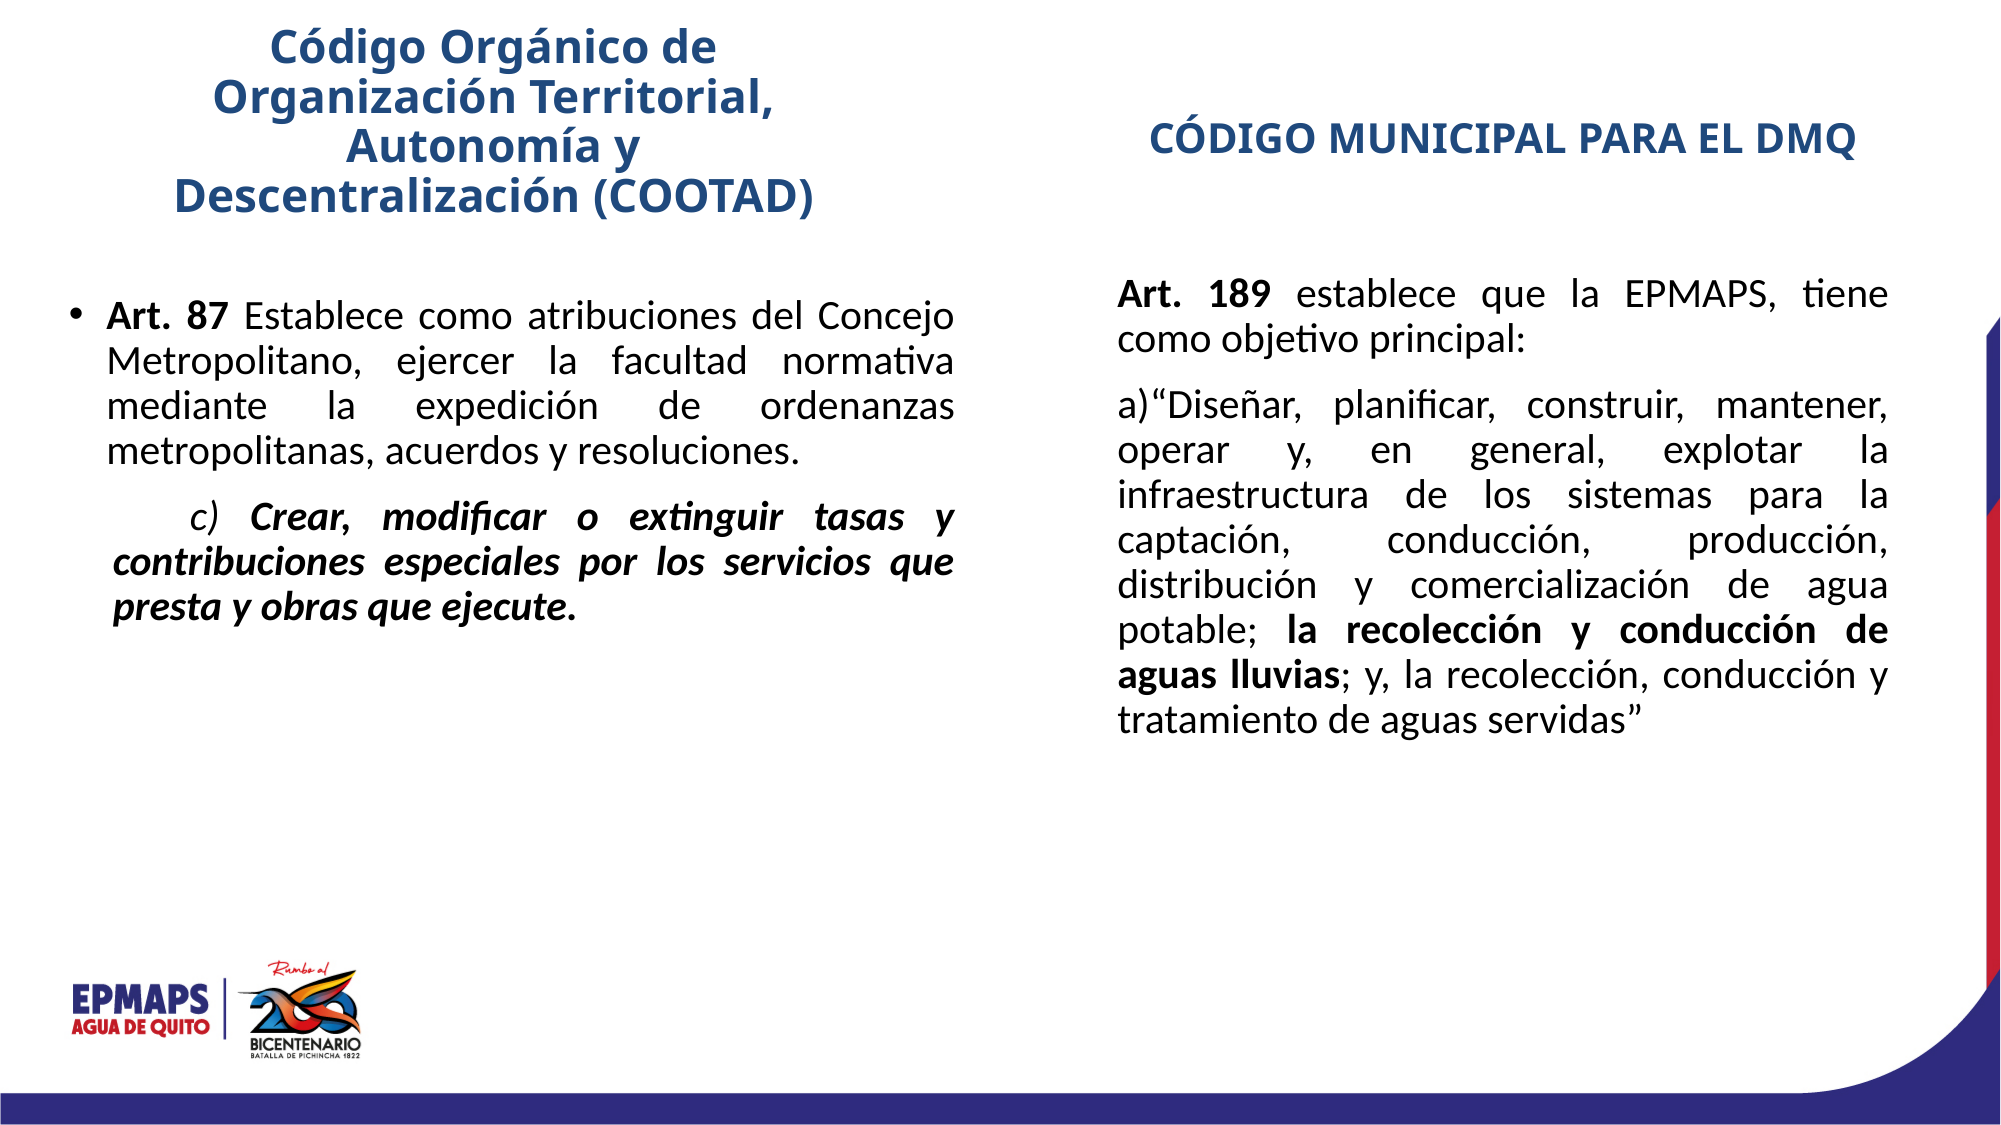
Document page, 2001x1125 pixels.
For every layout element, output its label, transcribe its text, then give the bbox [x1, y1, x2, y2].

text_box Art. 189 establece que la EPMAPS, tiene como objetivo principal: a)“Diseñar, planificar, construir, mantener, operar y, en general, explotar la infraestructura de los sistemas para la captación, conducción, producción, distribución y comercialización de agua potable; la recolección y conducción de aguas lluvias; y, la recolección, conducción y tratamiento de aguas servidas” [1102, 263, 1905, 797]
text_box Art. 87 Establece como atribuciones del Concejo Metropolitano, ejercer la facultad normativa mediante la expedición de ordenanzas metropolitanas, acuerdos y resoluciones. c) Crear, modificar o extinguir tasas y contribuciones especiales por los servicios que presta y obras que ejecute. [53, 285, 970, 1015]
text_box Código Orgánico de Organización Territorial, Autonomía y Descentralización (COOTAD) [137, 12, 850, 230]
picture [0, 0, 2001, 1125]
text_box CÓDIGO MUNICIPAL PARA EL DMQ [1132, 80, 1875, 171]
